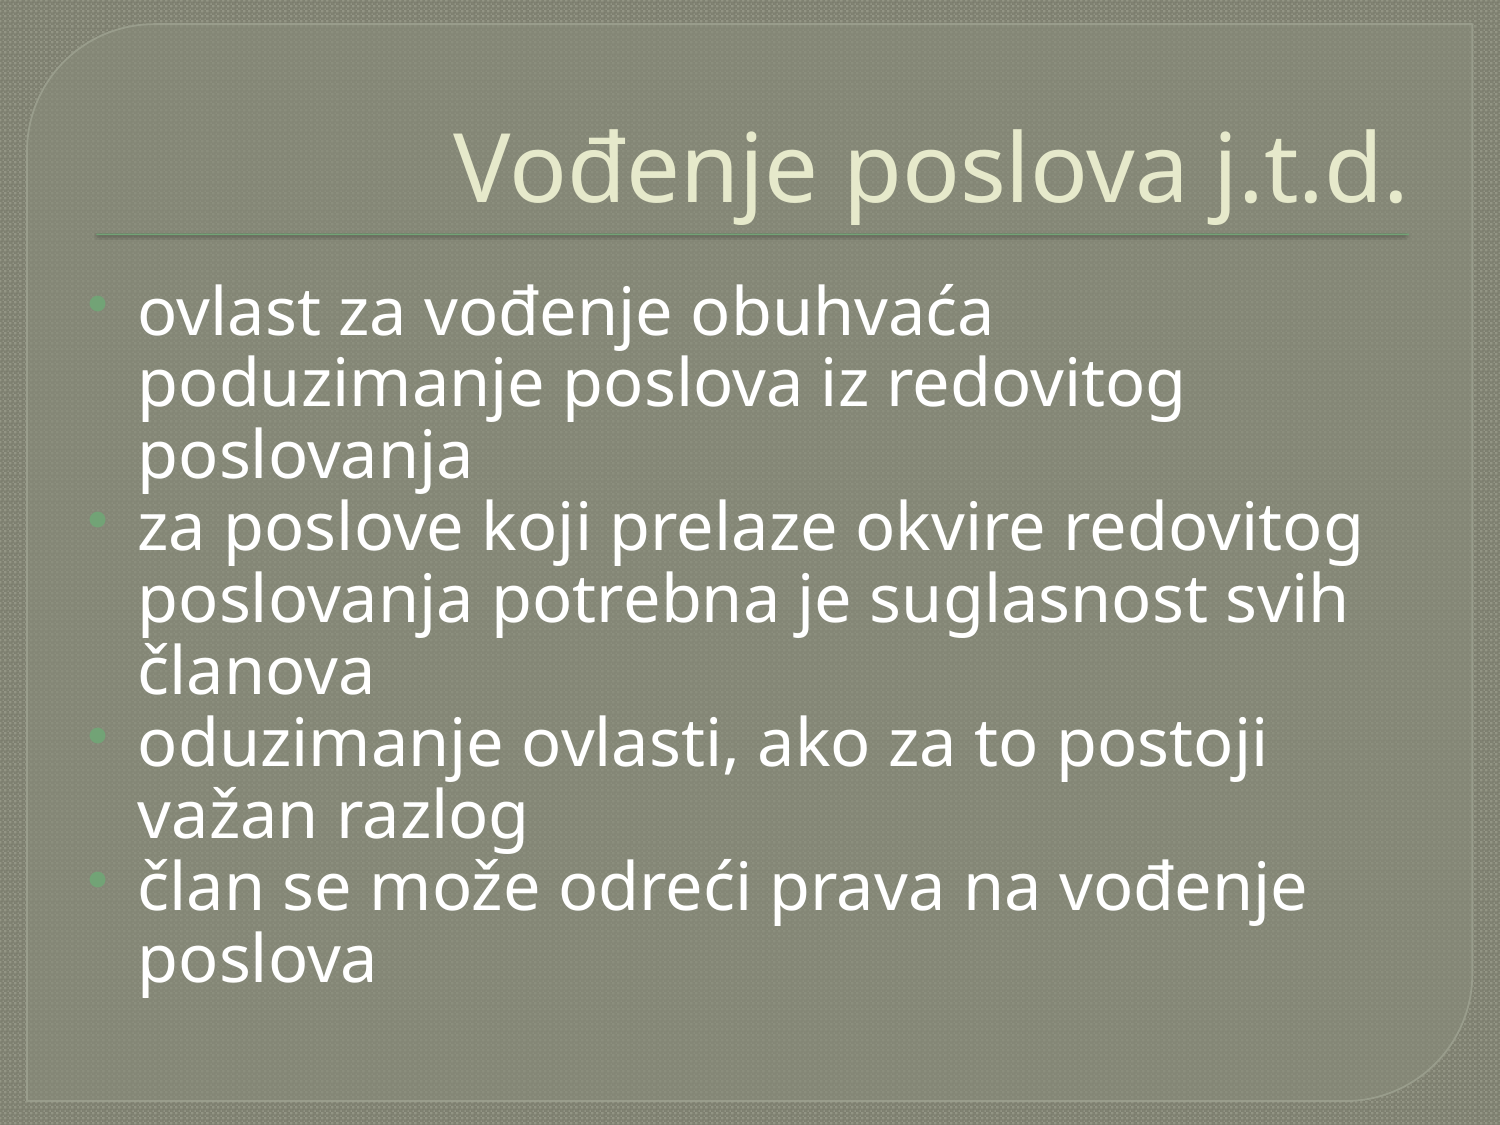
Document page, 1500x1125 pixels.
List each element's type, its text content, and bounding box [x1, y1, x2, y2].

title Vođenje poslova j.t.d. [75, 41, 1425, 230]
list ovlast za vođenje obuhvaća poduzimanje poslova iz redovitog poslovanja za poslove koji prelaze okvire redovitog poslovanja potrebna je suglasnost svih članova oduzimanje ovlasti, ako za to postoji važan razlog član se može odreći prava na vođenje poslova [75, 270, 1425, 1013]
